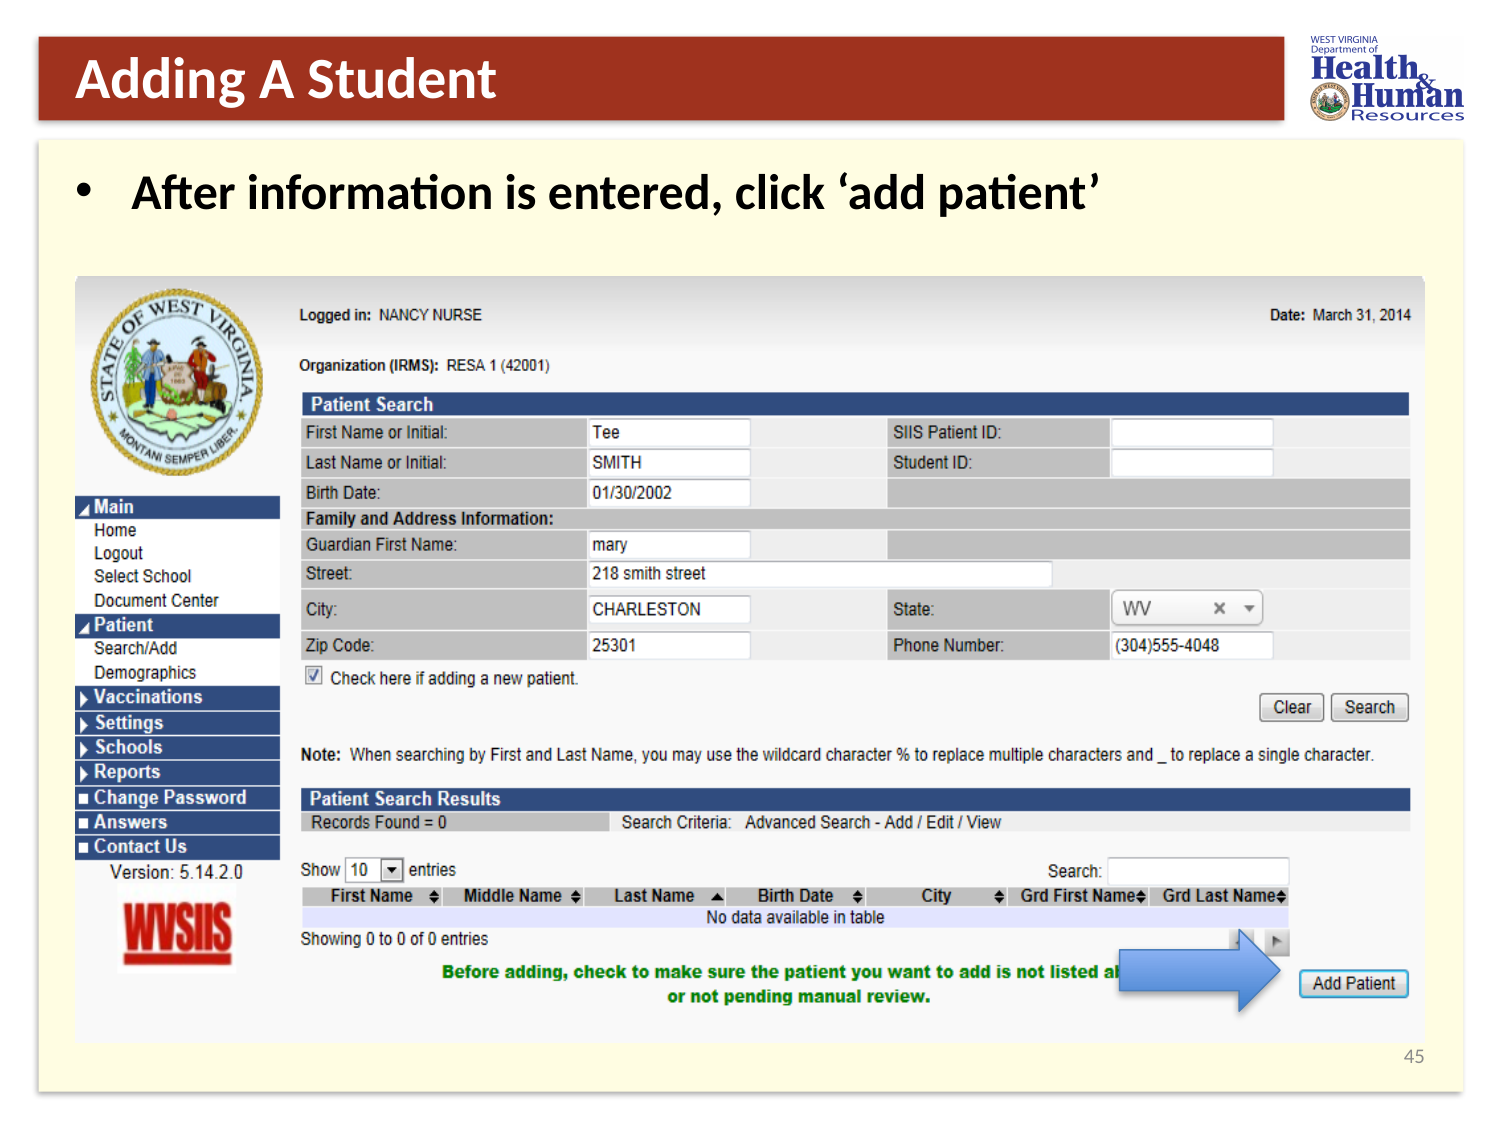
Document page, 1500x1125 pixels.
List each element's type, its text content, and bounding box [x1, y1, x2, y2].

list After information is entered, click ‘add patient’ [75, 159, 1425, 275]
slide_number 44 [1367, 1051, 1425, 1071]
title Adding A Student [75, 37, 1281, 114]
picture [74, 276, 1426, 1043]
picture [1310, 36, 1464, 121]
